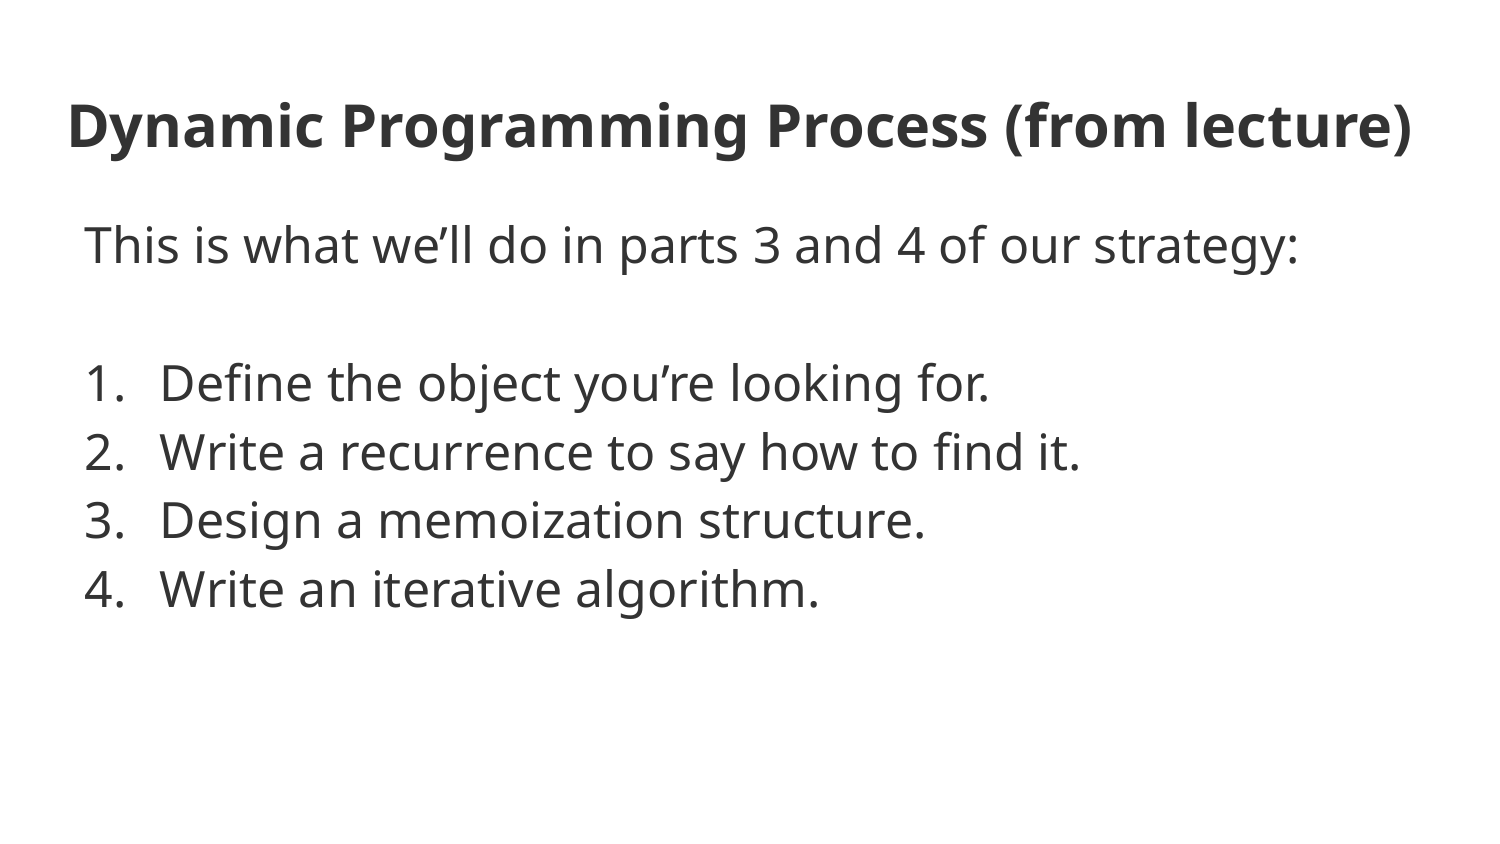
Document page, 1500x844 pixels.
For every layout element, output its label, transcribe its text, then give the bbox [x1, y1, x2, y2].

title Dynamic Programming Process (from lecture) [51, 72, 1449, 176]
list This is what we’ll do in parts 3 and 4 of our strategy: Define the object you’re looking for. Write a recurrence to say how to find it. Design a memoization structure. Write an iterative algorithm. [51, 189, 1449, 750]
